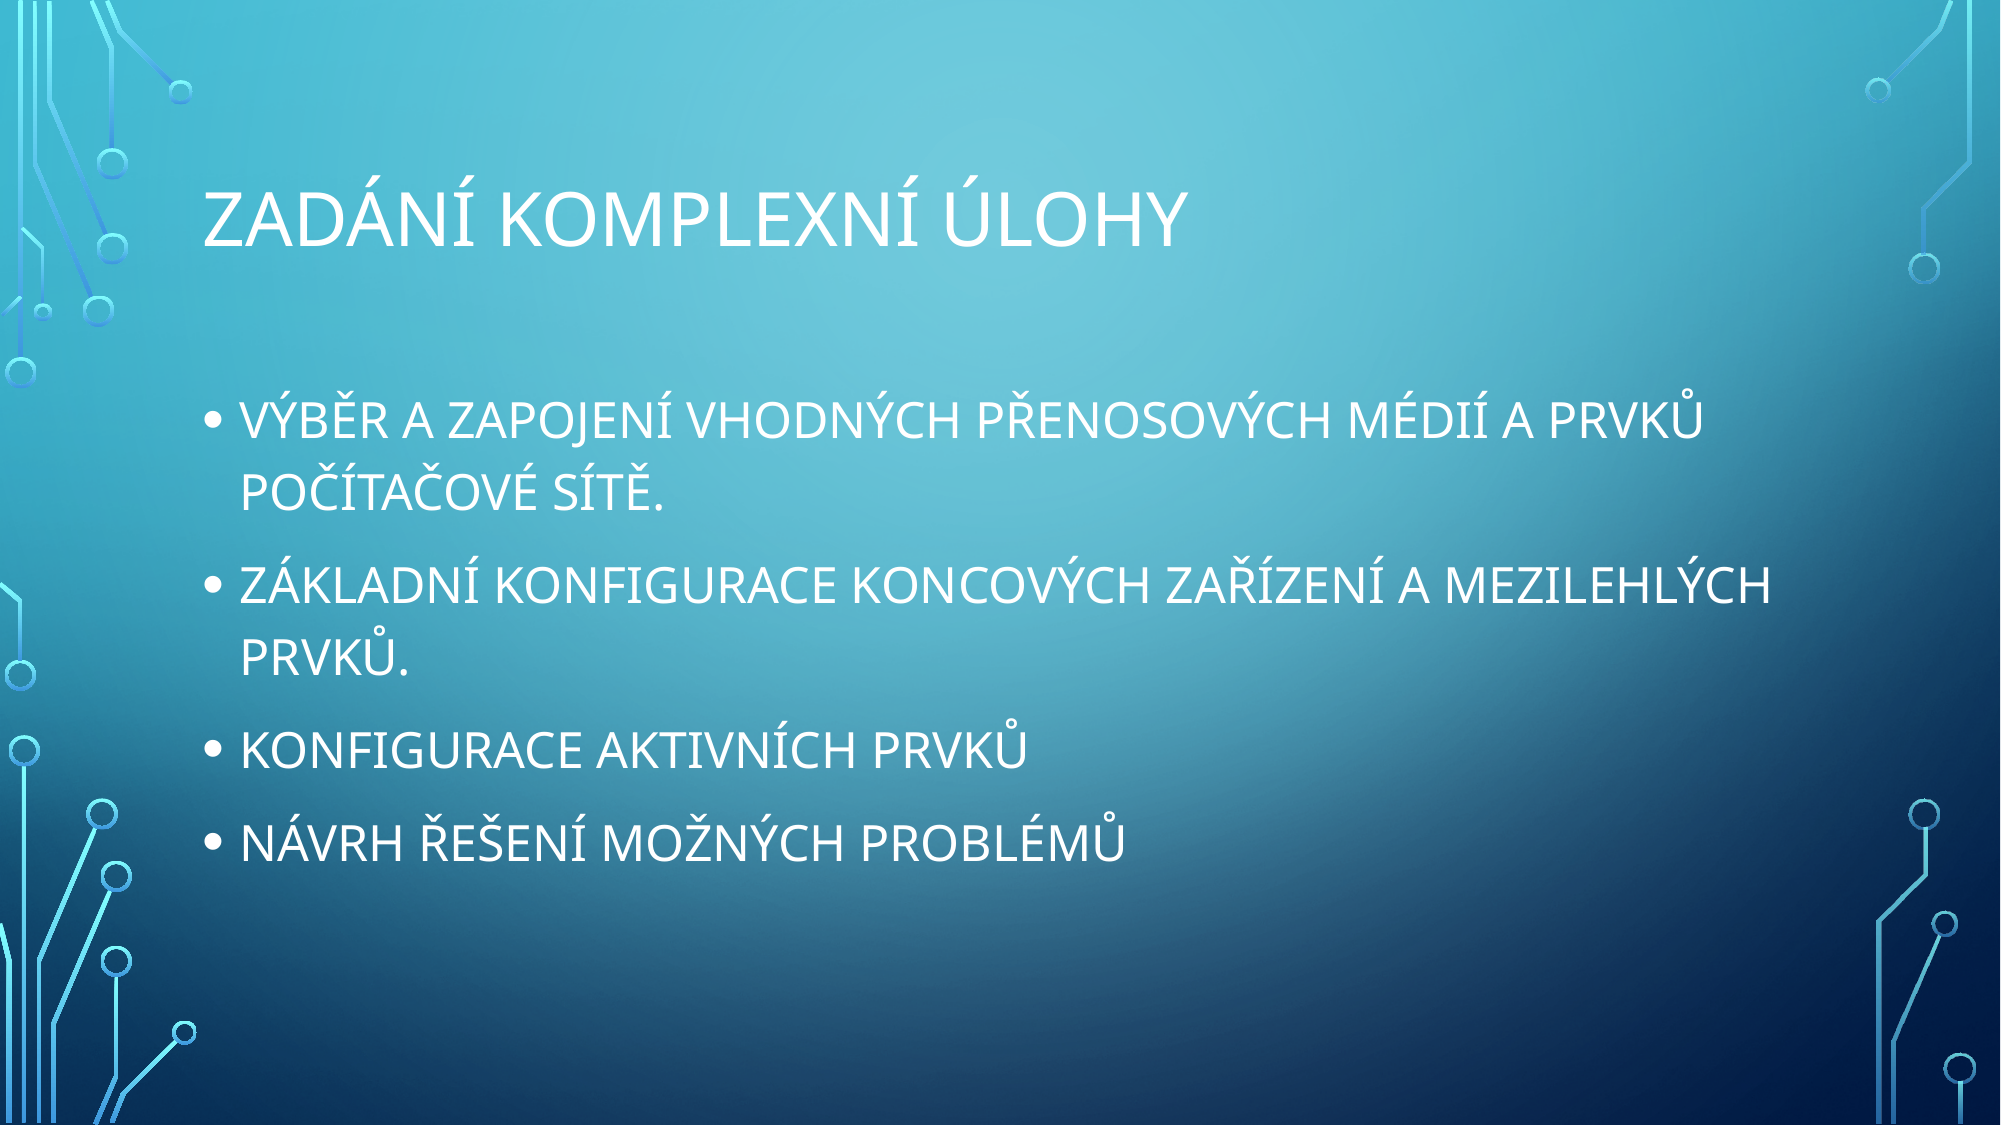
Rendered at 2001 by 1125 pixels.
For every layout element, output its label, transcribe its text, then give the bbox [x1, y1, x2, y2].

list Výběr A ZAPOJENÍ vhodných přenosových médií a prvků počítačové sítě. Základní konfigurace koncových zařízení a mezilehlých prvků. KONFIGURACE AKTIVNÍCH PRVKŮ Návrh řešení MOŽNÝCH problémů [187, 369, 1813, 950]
title Zadání komplexní úlohy [187, 101, 1813, 344]
